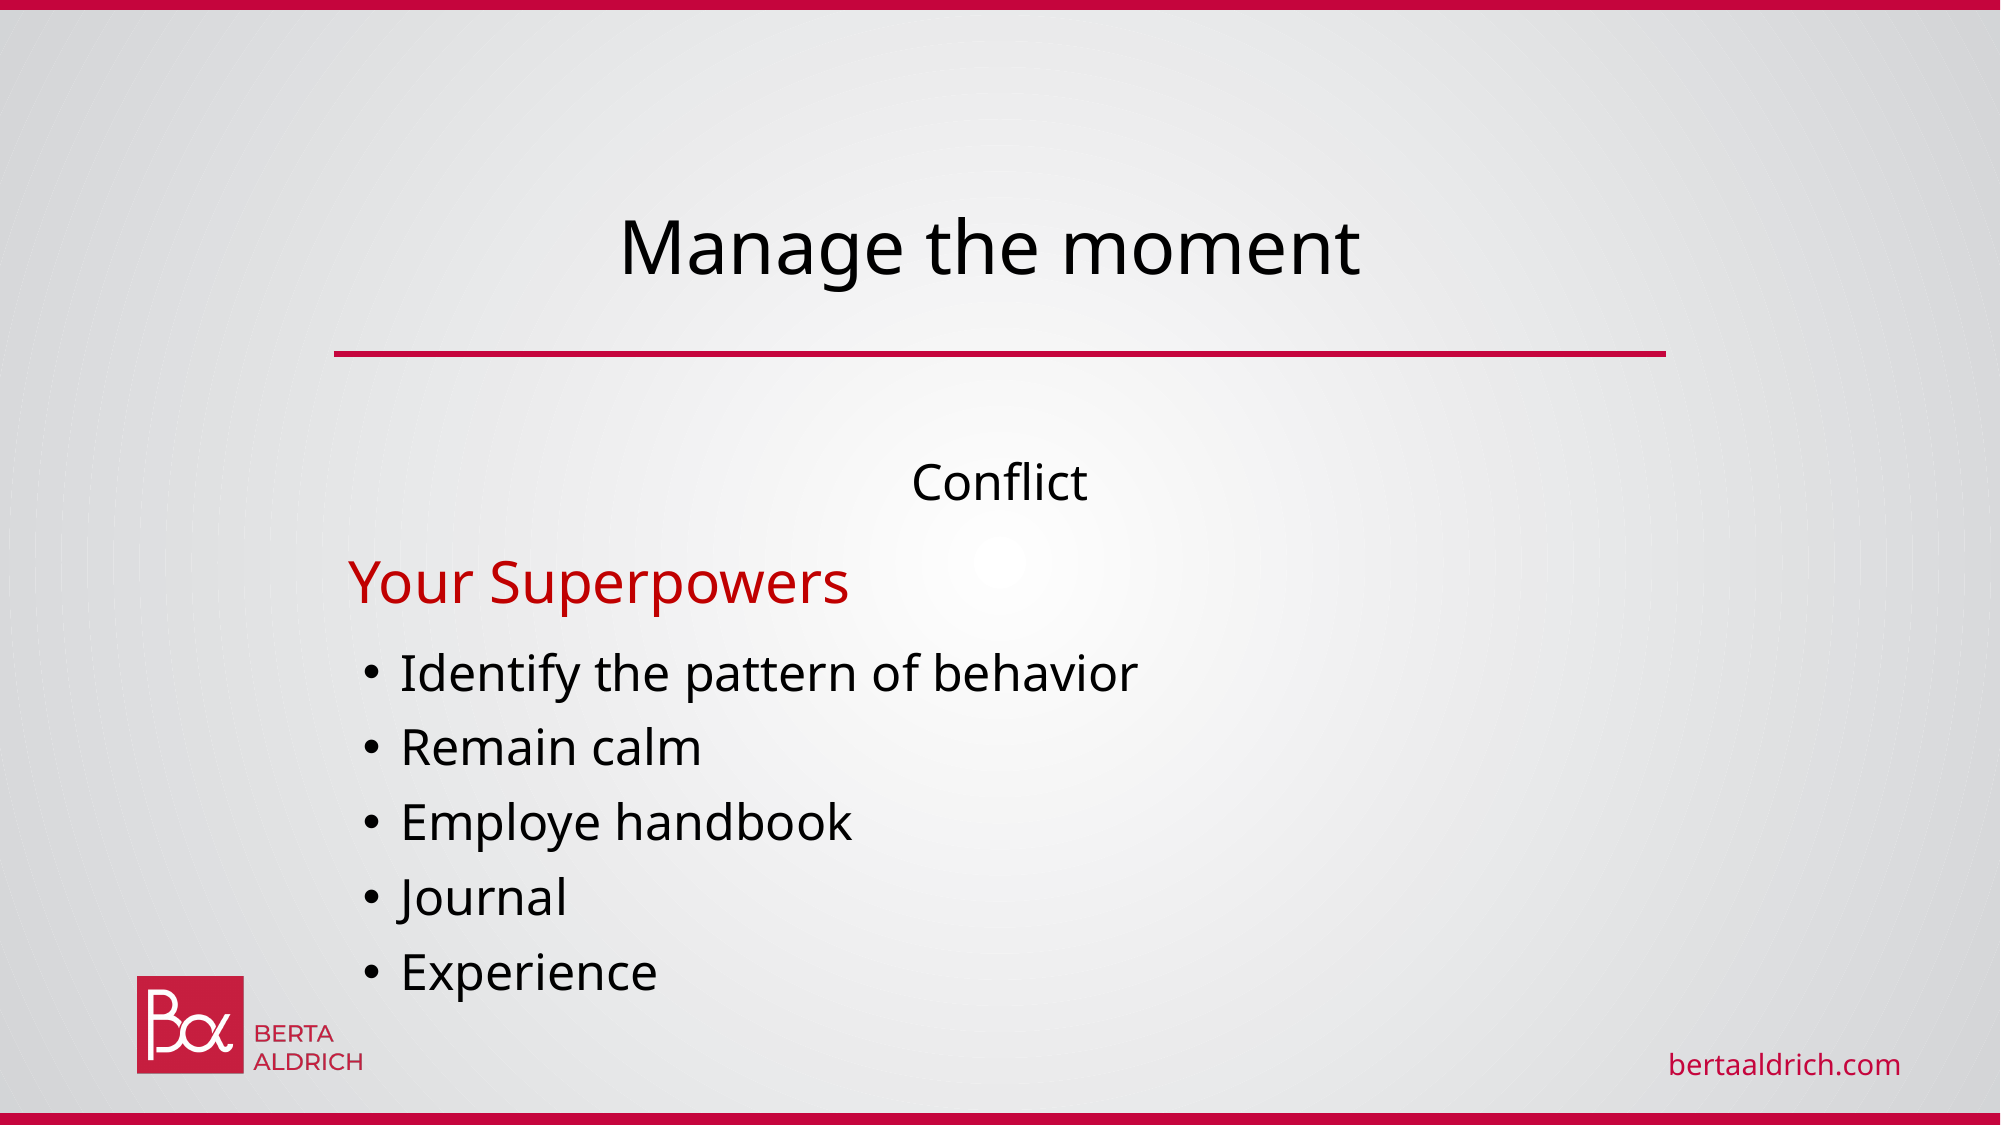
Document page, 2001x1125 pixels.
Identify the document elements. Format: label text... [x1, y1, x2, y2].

text_box Your Superpowers [333, 545, 1417, 622]
text_box Manage the moment [334, 283, 1666, 291]
text_box Conflict [137, 450, 1863, 920]
picture [137, 976, 364, 1076]
text_box [160, 205, 1886, 283]
text_box Identify the pattern of behavior Remain calm Employe handbook Journal Experience [348, 640, 1434, 828]
